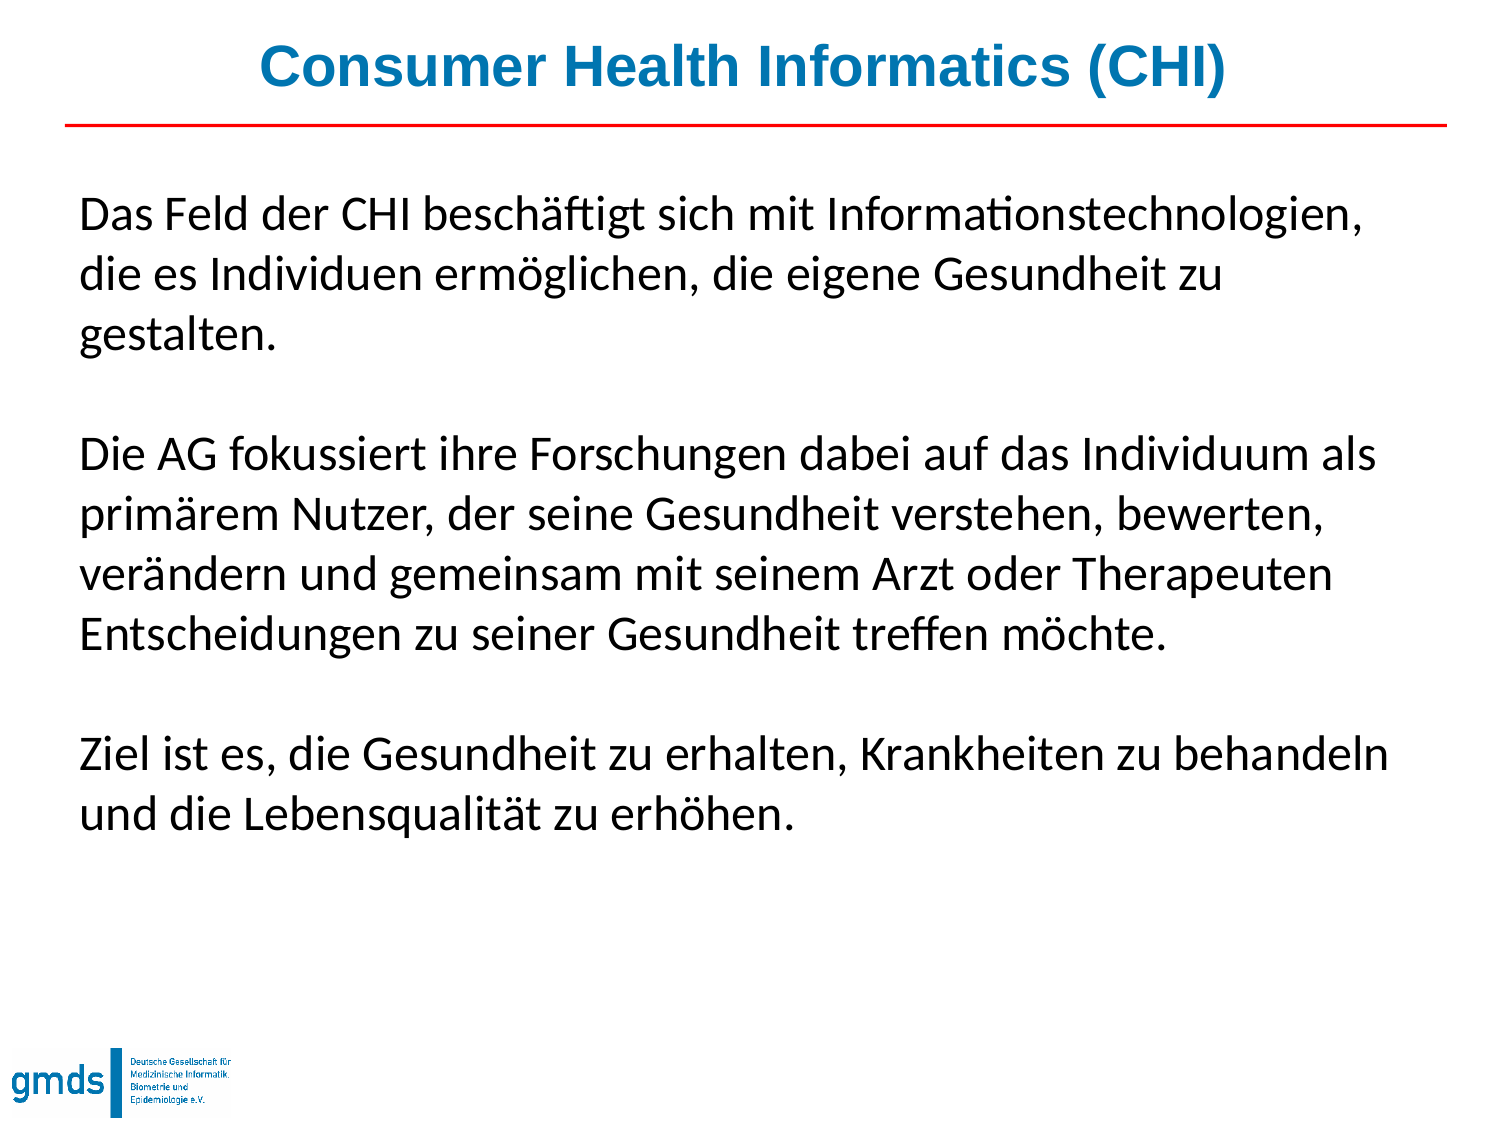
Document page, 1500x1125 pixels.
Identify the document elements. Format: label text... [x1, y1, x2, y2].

picture [123, 1048, 231, 1118]
picture [12, 1091, 24, 1098]
text_box Das Feld der CHI beschäftigt sich mit Informationstechnologien, die es Individuen ermöglichen, die eigene Gesundheit zu gestalten. Die AG fokussiert ihre Forschungen dabei auf das Individuum als primärem Nutzer, der seine Gesundheit verstehen, bewerten, verändern und gemeinsam mit seinem Arzt oder Therapeuten Entscheidungen zu seiner Gesundheit treffen möchte. Ziel ist es, die Gesundheit zu erhalten, Krankheiten zu behandeln und die Lebensqualität zu erhöhen. [64, 172, 1436, 848]
picture [12, 1048, 110, 1118]
title Consumer Health Informatics (CHI) [50, 13, 1438, 114]
picture [17, 1078, 24, 1089]
